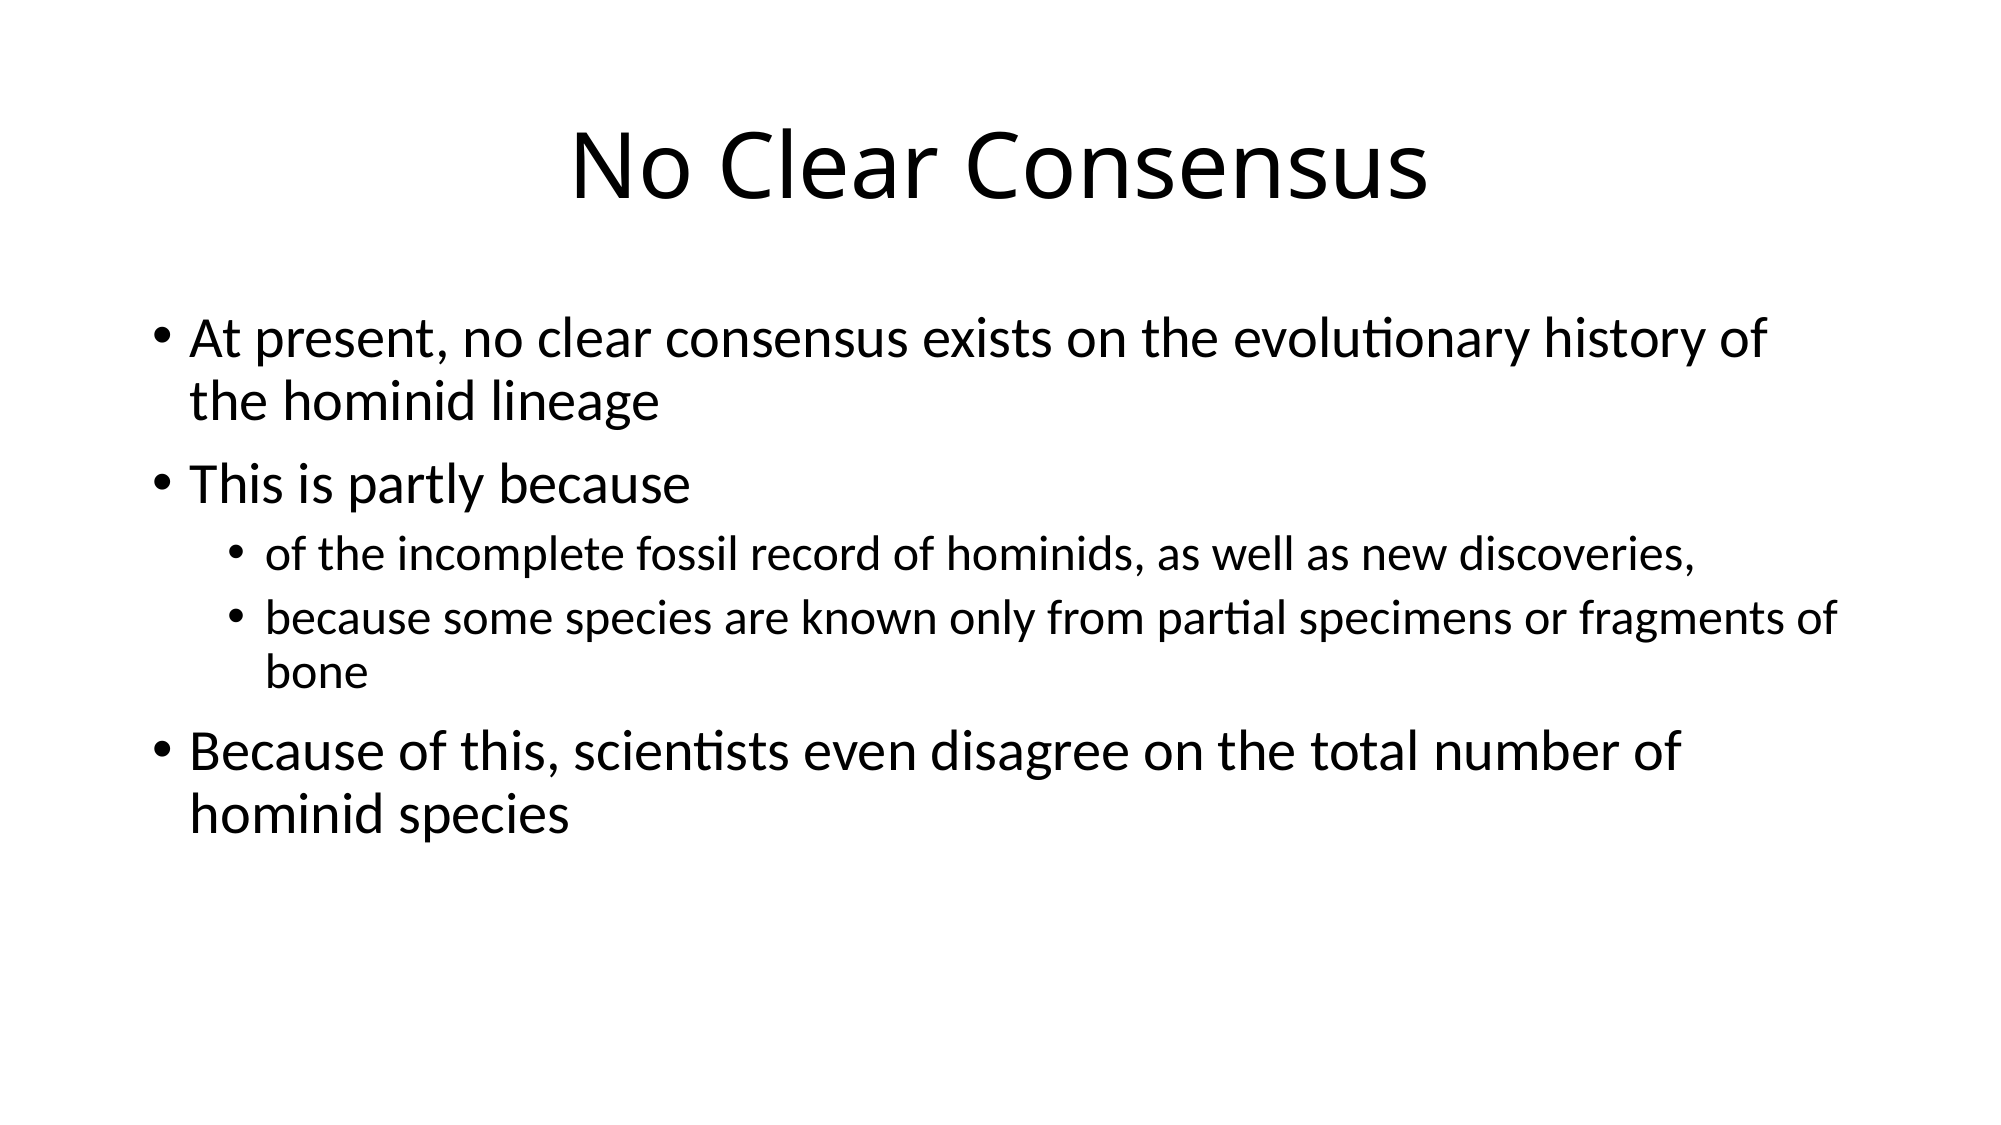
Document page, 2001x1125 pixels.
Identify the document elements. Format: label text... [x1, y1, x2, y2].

title No Clear Consensus [137, 59, 1863, 278]
list At present, no clear consensus exists on the evolutionary history of the hominid lineage This is partly because of the incomplete fossil record of hominids, as well as new discoveries, because some species are known only from partial specimens or fragments of bone Because of this, scientists even disagree on the total number of hominid species [137, 299, 1863, 1014]
